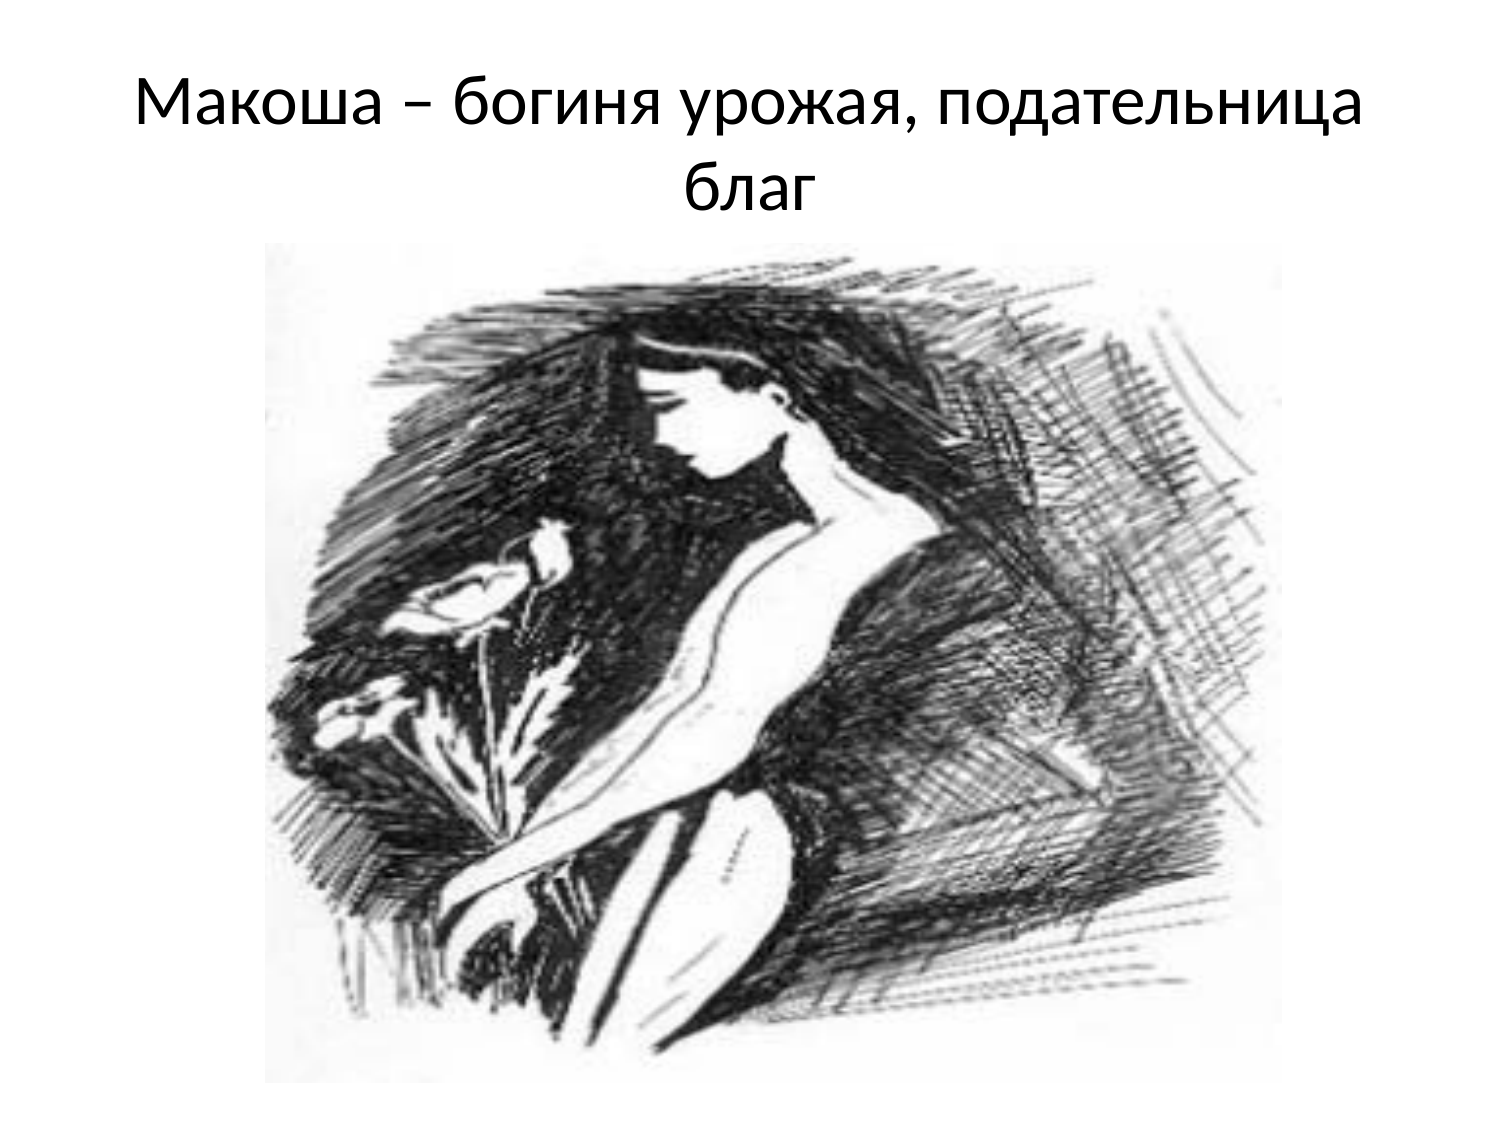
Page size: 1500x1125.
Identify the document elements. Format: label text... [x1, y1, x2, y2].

picture [265, 243, 1282, 1083]
title Макоша – богиня урожая, подательница благ [75, 45, 1425, 233]
